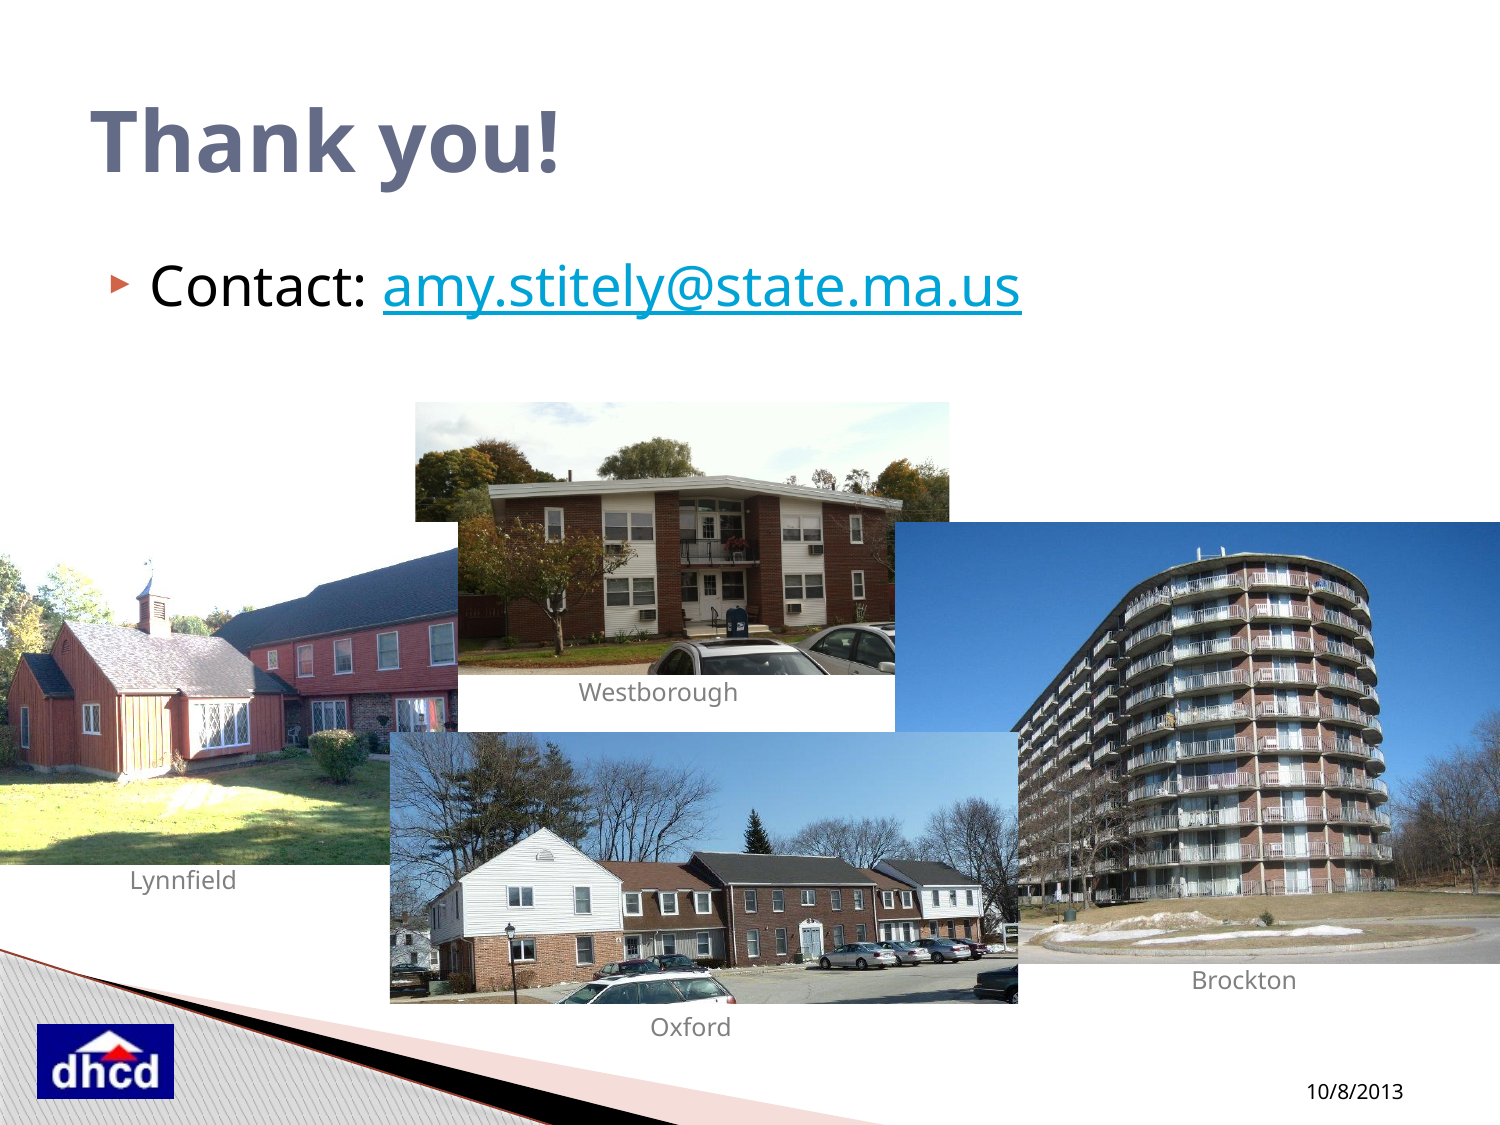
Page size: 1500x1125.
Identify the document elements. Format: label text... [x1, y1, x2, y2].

picture [37, 1024, 174, 1099]
list Contact: amy.stitely@state.ma.us [75, 243, 1425, 401]
title Thank you! [75, 45, 1425, 233]
text_box Oxford [635, 1017, 747, 1050]
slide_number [1103, 1051, 1419, 1112]
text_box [0, 401, 1500, 1005]
